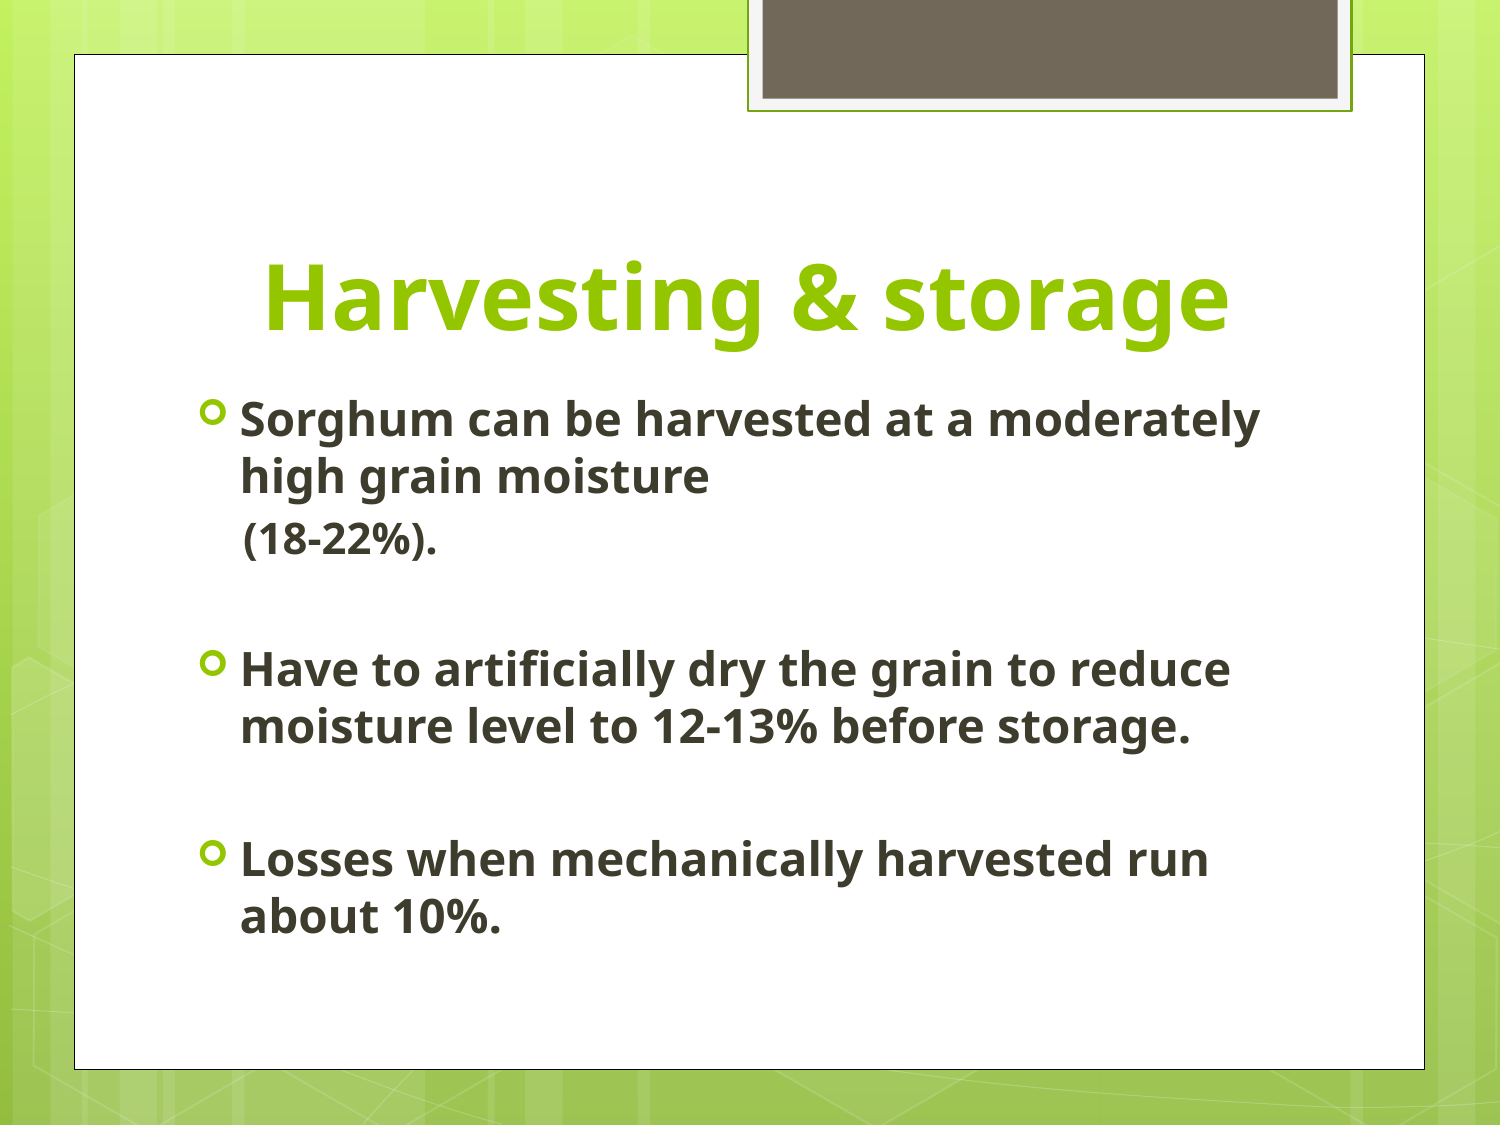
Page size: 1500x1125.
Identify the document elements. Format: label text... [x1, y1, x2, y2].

title Harvesting & storage [171, 168, 1324, 357]
list Sorghum can be harvested at a moderately high grain moisture (18-22%). Have to artificially dry the grain to reduce moisture level to 12-13% before storage. Losses when mechanically harvested run about 10%. [171, 381, 1283, 957]
